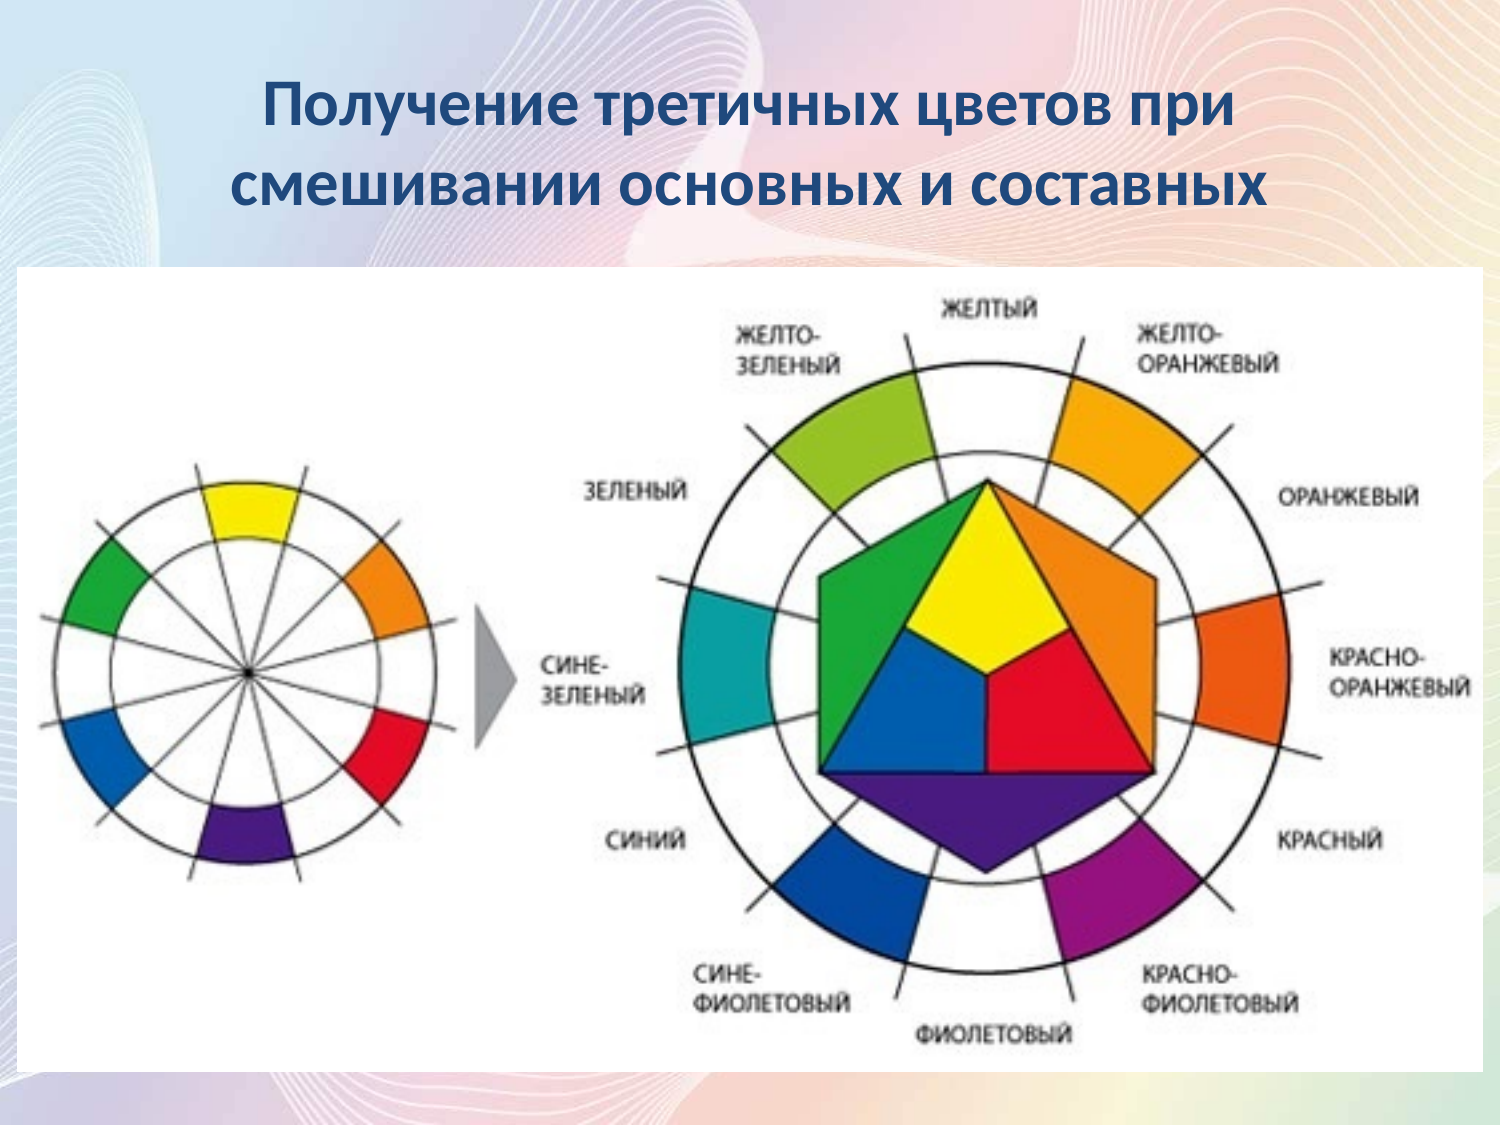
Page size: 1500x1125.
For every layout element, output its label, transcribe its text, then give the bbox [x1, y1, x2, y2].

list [17, 266, 1483, 1072]
picture [0, 0, 1500, 1125]
title Получение третичных цветов при смешивании основных и составных [75, 45, 1425, 233]
